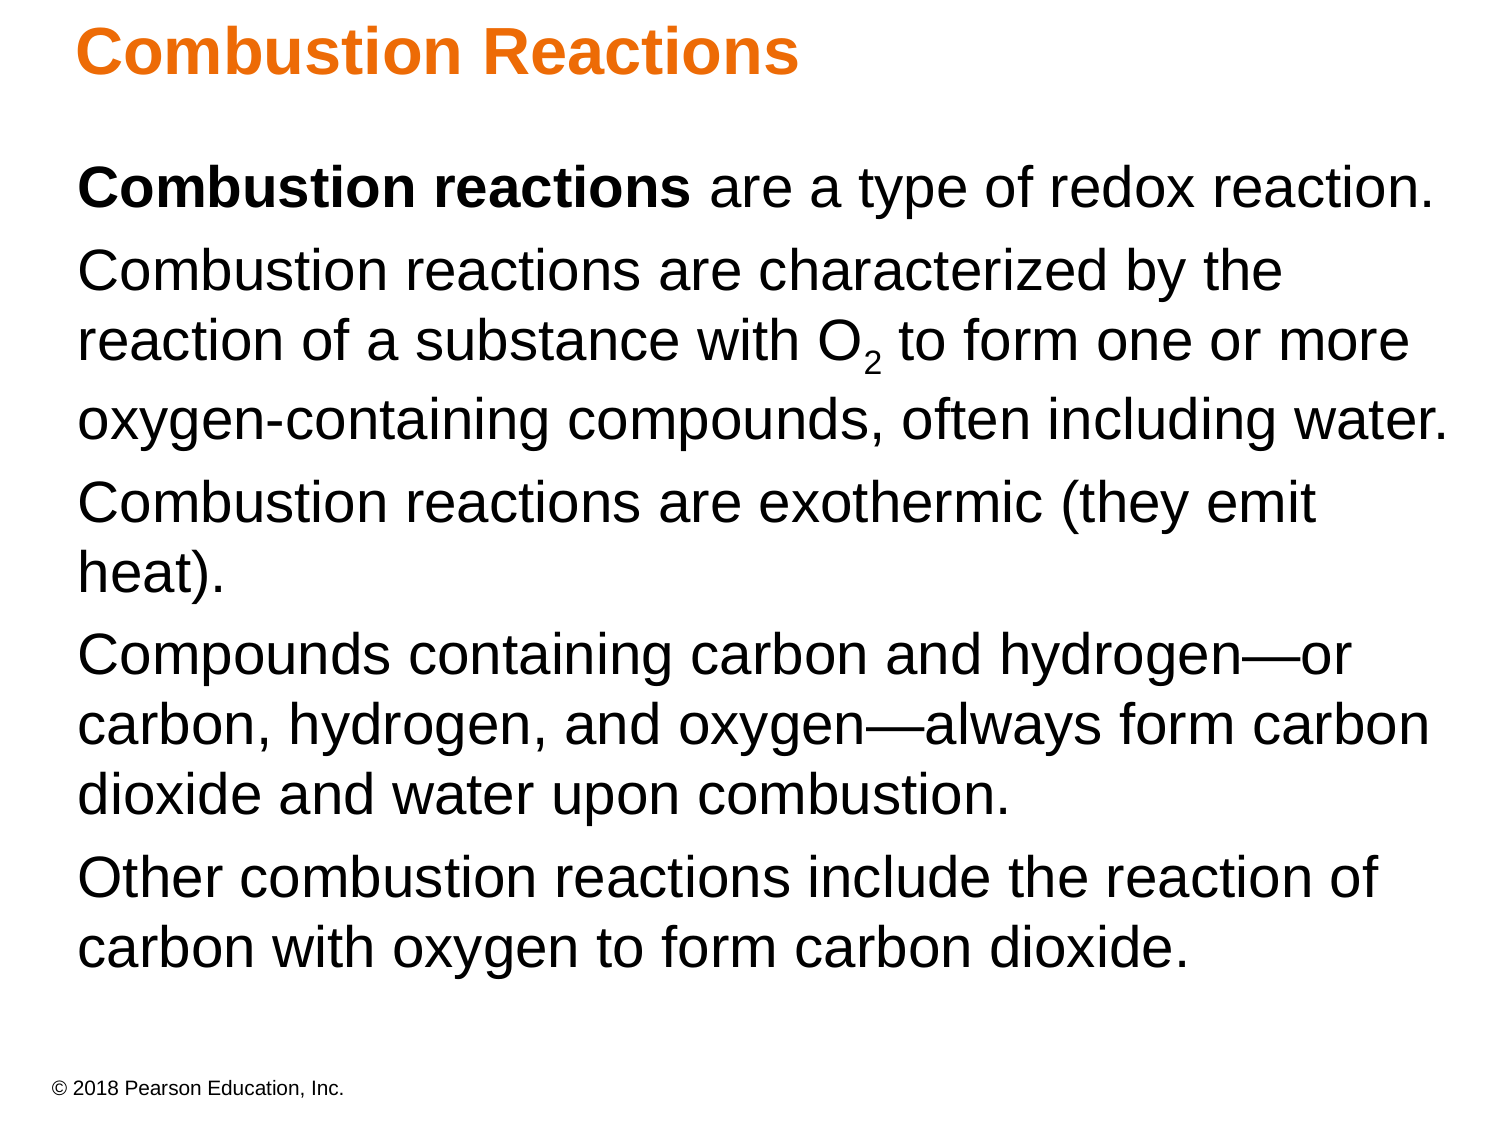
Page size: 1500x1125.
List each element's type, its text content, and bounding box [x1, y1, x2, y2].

list Combustion reactions are a type of redox reaction. Combustion reactions are characterized by the reaction of a substance with O2 to form one or more oxygen-containing compounds, often including water. Combustion reactions are exothermic (they emit heat). Compounds containing carbon and hydrogen—or carbon, hydrogen, and oxygen—always form carbon dioxide and water upon combustion. Other combustion reactions include the reaction of carbon with oxygen to form carbon dioxide. [62, 141, 1475, 985]
title Combustion Reactions [0, 0, 1500, 203]
